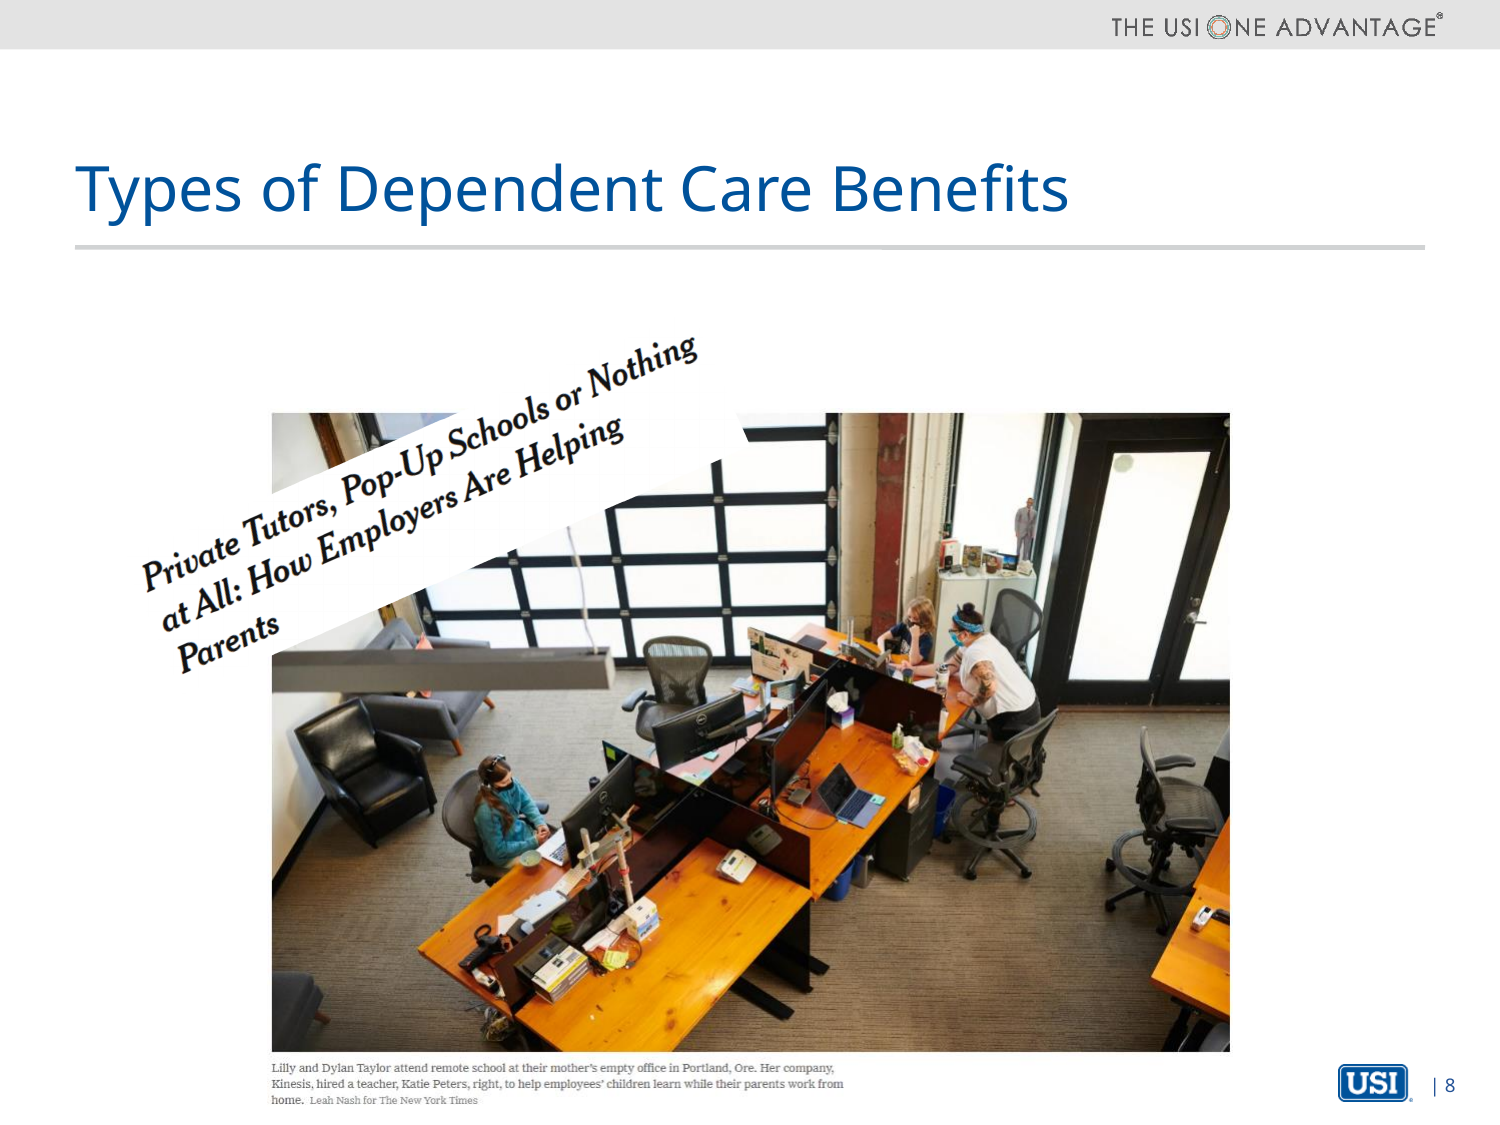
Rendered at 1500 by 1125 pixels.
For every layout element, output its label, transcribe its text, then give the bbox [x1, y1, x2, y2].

title Types of Dependent Care Benefits [75, 67, 1425, 233]
picture [1111, 12, 1443, 43]
picture [1338, 1064, 1413, 1102]
picture [124, 311, 1233, 1108]
